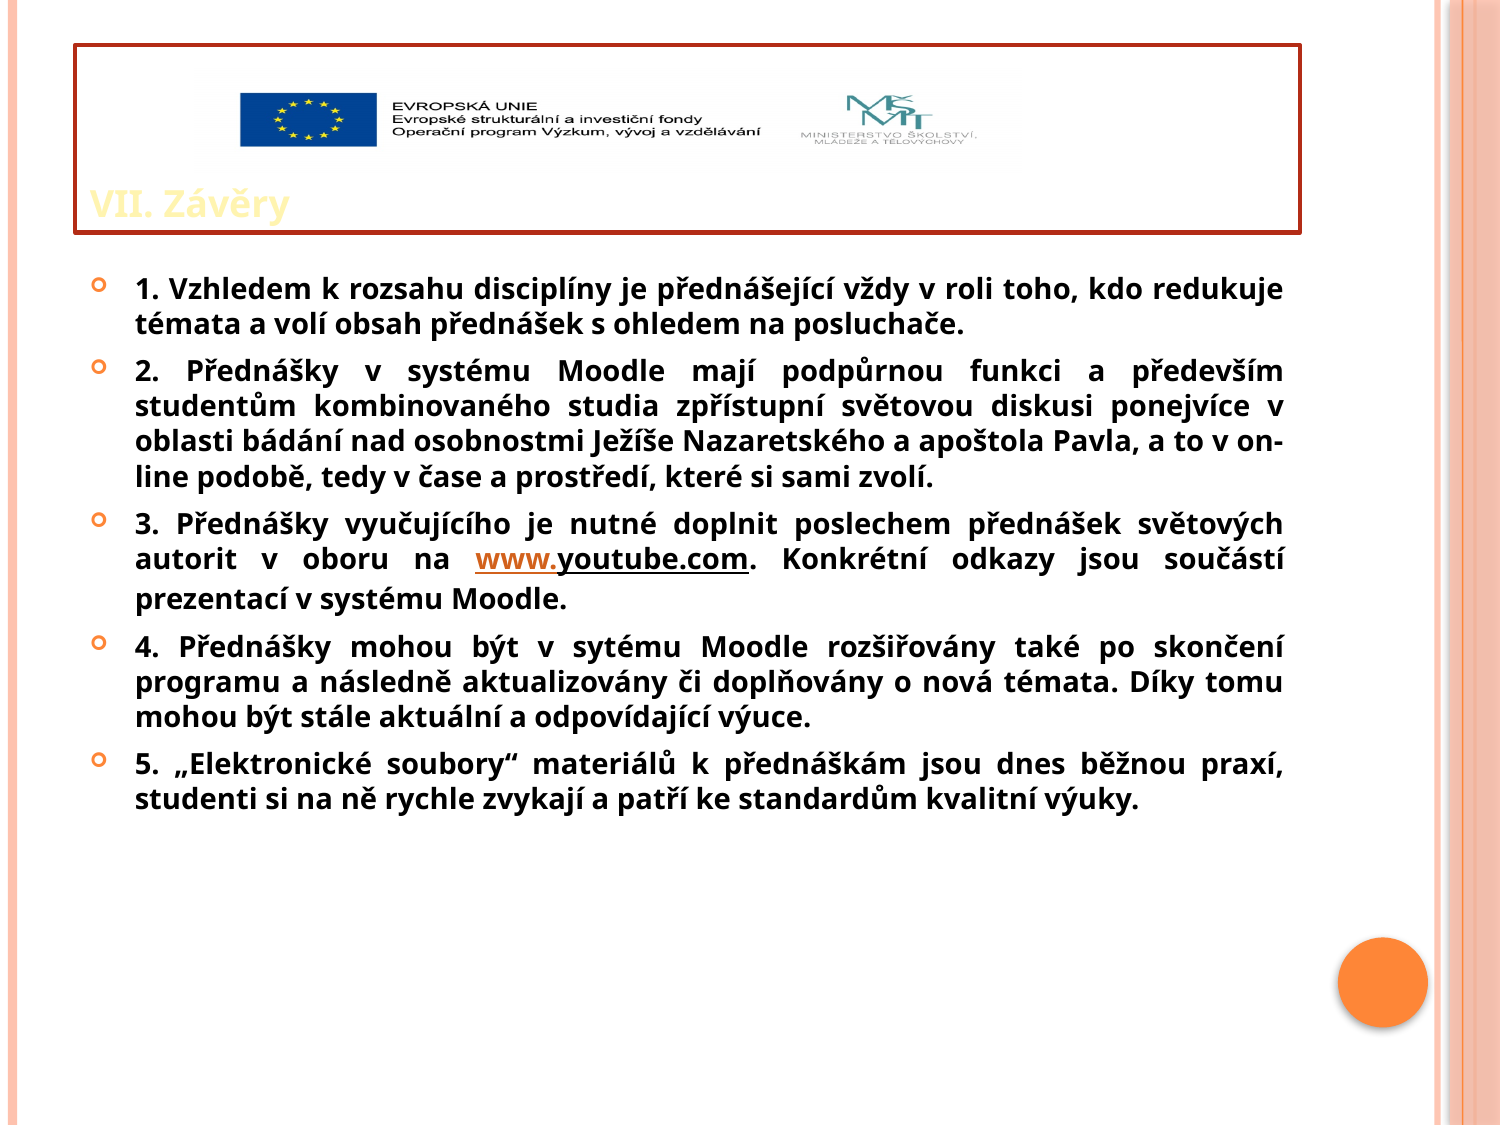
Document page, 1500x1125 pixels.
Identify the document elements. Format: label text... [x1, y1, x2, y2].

list 1. Vzhledem k rozsahu disciplíny je přednášející vždy v roli toho, kdo redukuje témata a volí obsah přednášek s ohledem na posluchače. 2. Přednášky v systému Moodle mají podpůrnou funkci a především studentům kombinovaného studia zpřístupní světovou diskusi ponejvíce v oblasti bádání nad osobnostmi Ježíše Nazaretského a apoštola Pavla, a to v on-line podobě, tedy v čase a prostředí, které si sami zvolí. 3. Přednášky vyučujícího je nutné doplnit poslechem přednášek světových autorit v oboru na www.youtube.com. Konkrétní odkazy jsou součástí prezentací v systému Moodle. 4. Přednášky mohou být v sytému Moodle rozšiřovány také po skončení programu a následně aktualizovány či doplňovány o nová témata. Díky tomu mohou být stále aktuální a odpovídající výuce. 5. „Elektronické soubory“ materiálů k přednáškám jsou dnes běžnou praxí, studenti si na ně rychle zvykají a patří ke standardům kvalitní výuky. [75, 262, 1300, 941]
picture [194, 65, 1023, 174]
title VII. Závěry [73, 43, 1302, 235]
